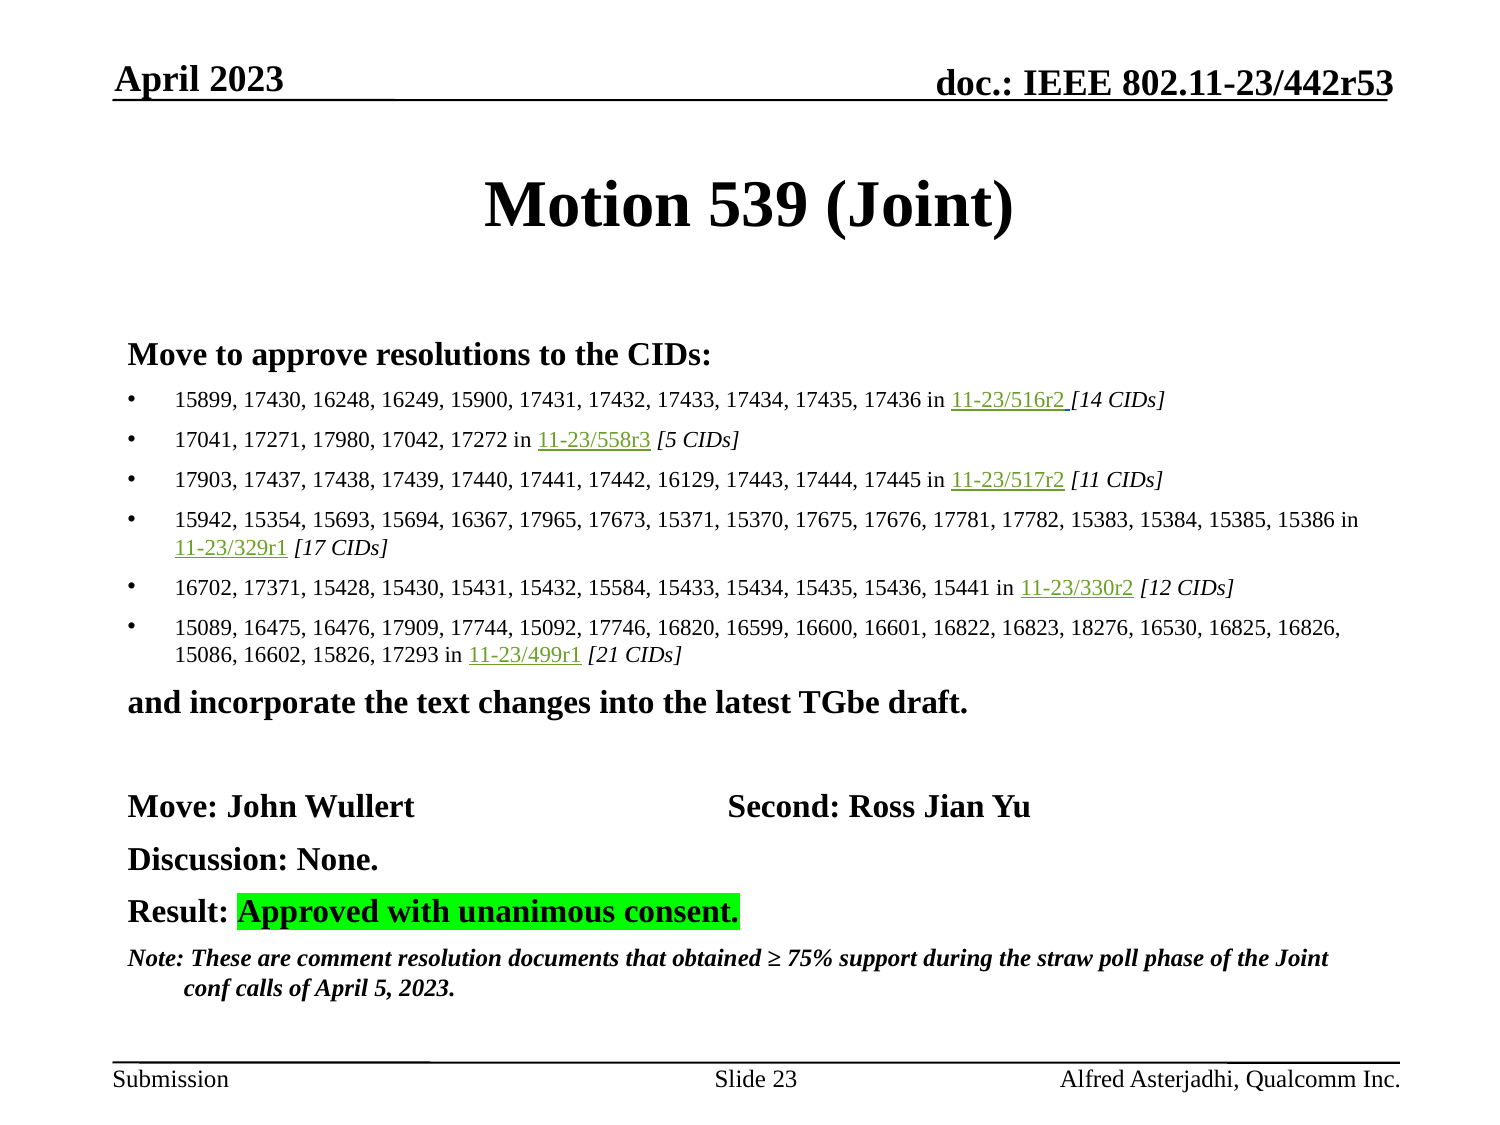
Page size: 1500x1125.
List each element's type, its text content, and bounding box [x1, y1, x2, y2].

title Motion 539 (Joint) [112, 112, 1388, 288]
footer Alfred Asterjadhi, Qualcomm Inc. [878, 1061, 1402, 1093]
slide_number Slide 23 [712, 1061, 800, 1123]
list Move to approve resolutions to the CIDs: 15899, 17430, 16248, 16249, 15900, 17431, 17432, 17433, 17434, 17435, 17436 in 11-23/516r2 [14 CIDs] 17041, 17271, 17980, 17042, 17272 in 11-23/558r3 [5 CIDs] 17903, 17437, 17438, 17439, 17440, 17441, 17442, 16129, 17443, 17444, 17445 in 11-23/517r2 [11 CIDs] 15942, 15354, 15693, 15694, 16367, 17965, 17673, 15371, 15370, 17675, 17676, 17781, 17782, 15383, 15384, 15385, 15386 in 11-23/329r1 [17 CIDs] 16702, 17371, 15428, 15430, 15431, 15432, 15584, 15433, 15434, 15435, 15436, 15441 in 11-23/330r2 [12 CIDs] 15089, 16475, 16476, 17909, 17744, 15092, 17746, 16820, 16599, 16600, 16601, 16822, 16823, 18276, 16530, 16825, 16826, 15086, 16602, 15826, 17293 in 11-23/499r1 [21 CIDs] and incorporate the text changes into the latest TGbe draft. Move: John Wullert Second: Ross Jian Yu Discussion: None. Result: Approved with unanimous consent. Note: These are comment resolution documents that obtained ≥ 75% support during the straw poll phase of the Joint conf calls of April 5, 2023. [112, 324, 1388, 1063]
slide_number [114, 54, 423, 100]
